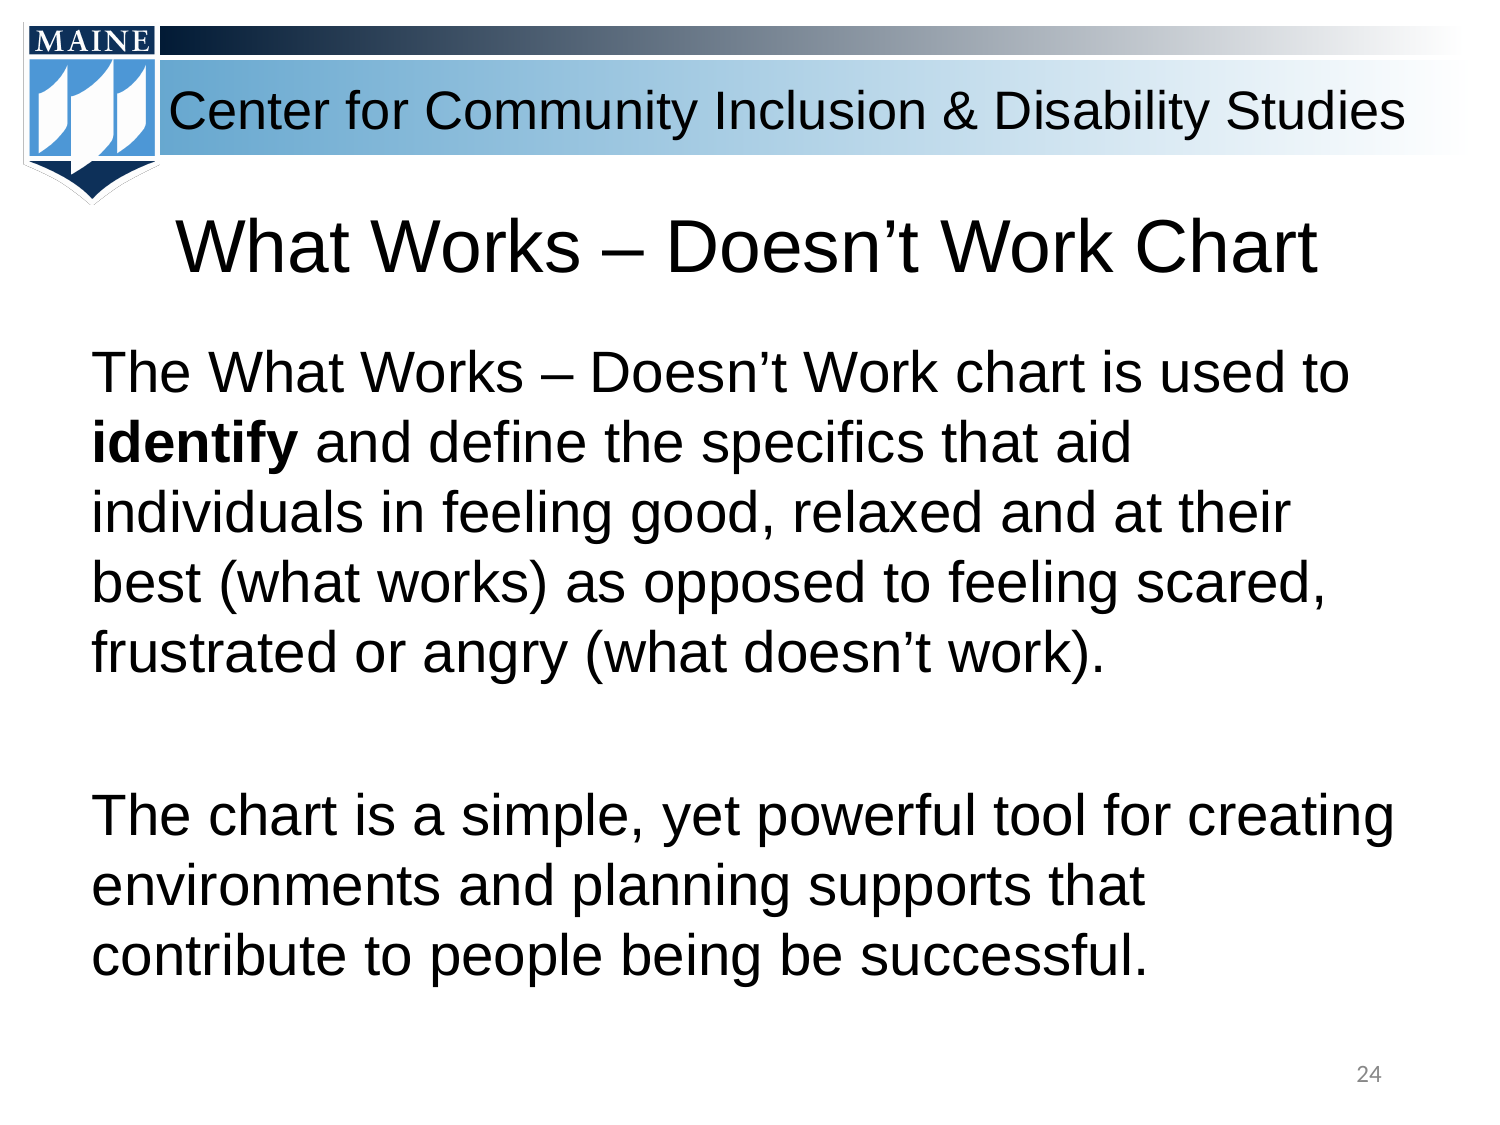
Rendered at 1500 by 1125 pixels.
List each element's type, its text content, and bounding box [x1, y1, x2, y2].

list The What Works – Doesn’t Work chart is used to identify and define the specifics that aid individuals in feeling good, relaxed and at their best (what works) as opposed to feeling scared, frustrated or angry (what doesn’t work). The chart is a simple, yet powerful tool for creating environments and planning supports that contribute to people being be successful. [76, 326, 1427, 1035]
title What Works – Doesn’t Work Chart [70, 202, 1424, 283]
slide_number 24 [1059, 1042, 1397, 1103]
picture [23, 22, 160, 205]
